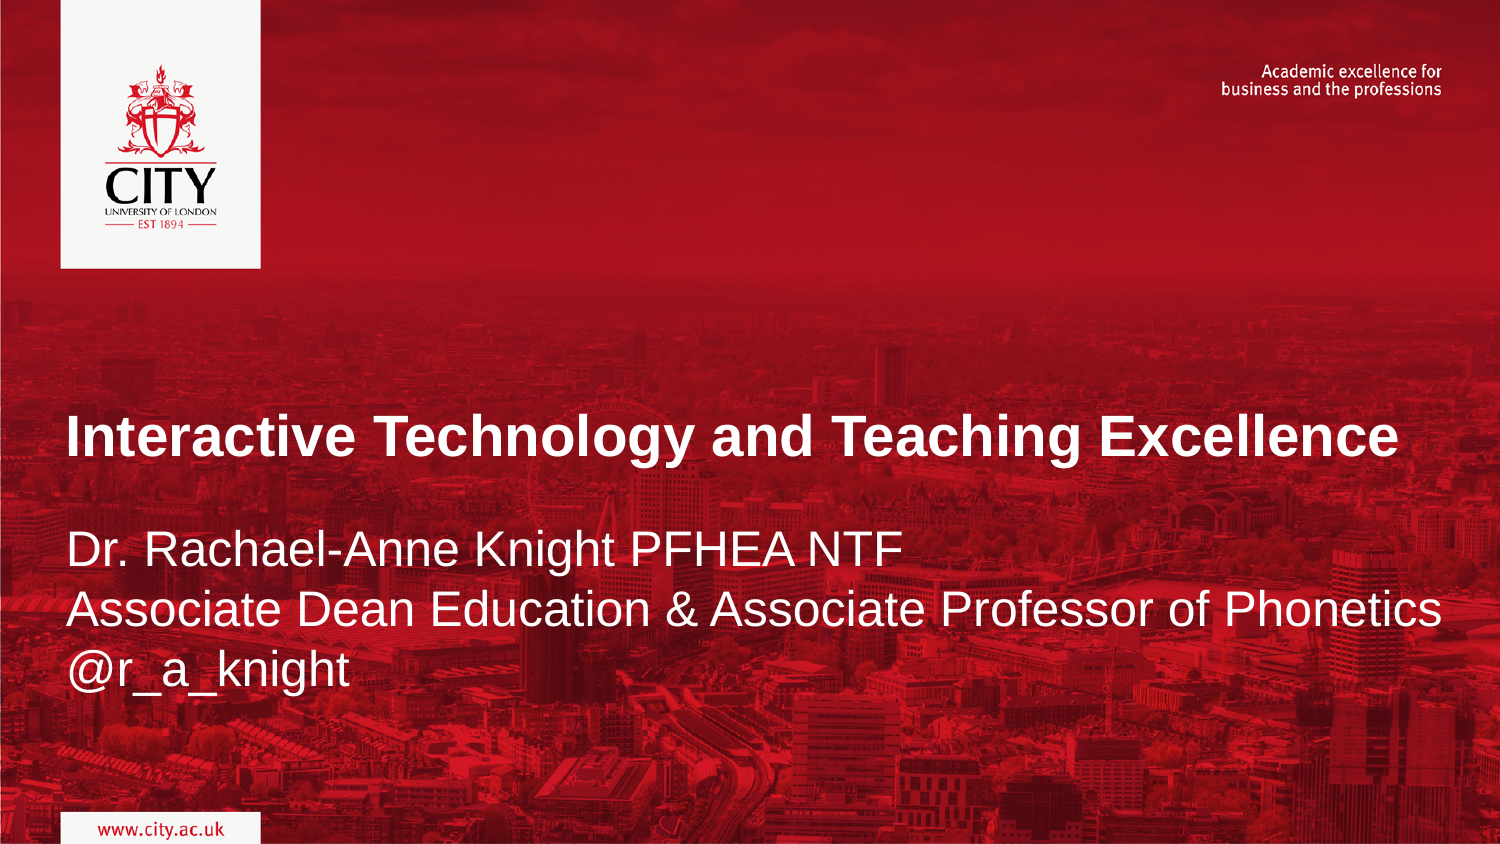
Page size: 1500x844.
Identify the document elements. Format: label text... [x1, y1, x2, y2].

title Interactive Technology and Teaching Excellence [64, 398, 1447, 500]
list Dr. Rachael-Anne Knight PFHEA NTF Associate Dean Education & Associate Professor of Phonetics @r_a_knight [65, 516, 1448, 729]
picture [0, 0, 1500, 844]
